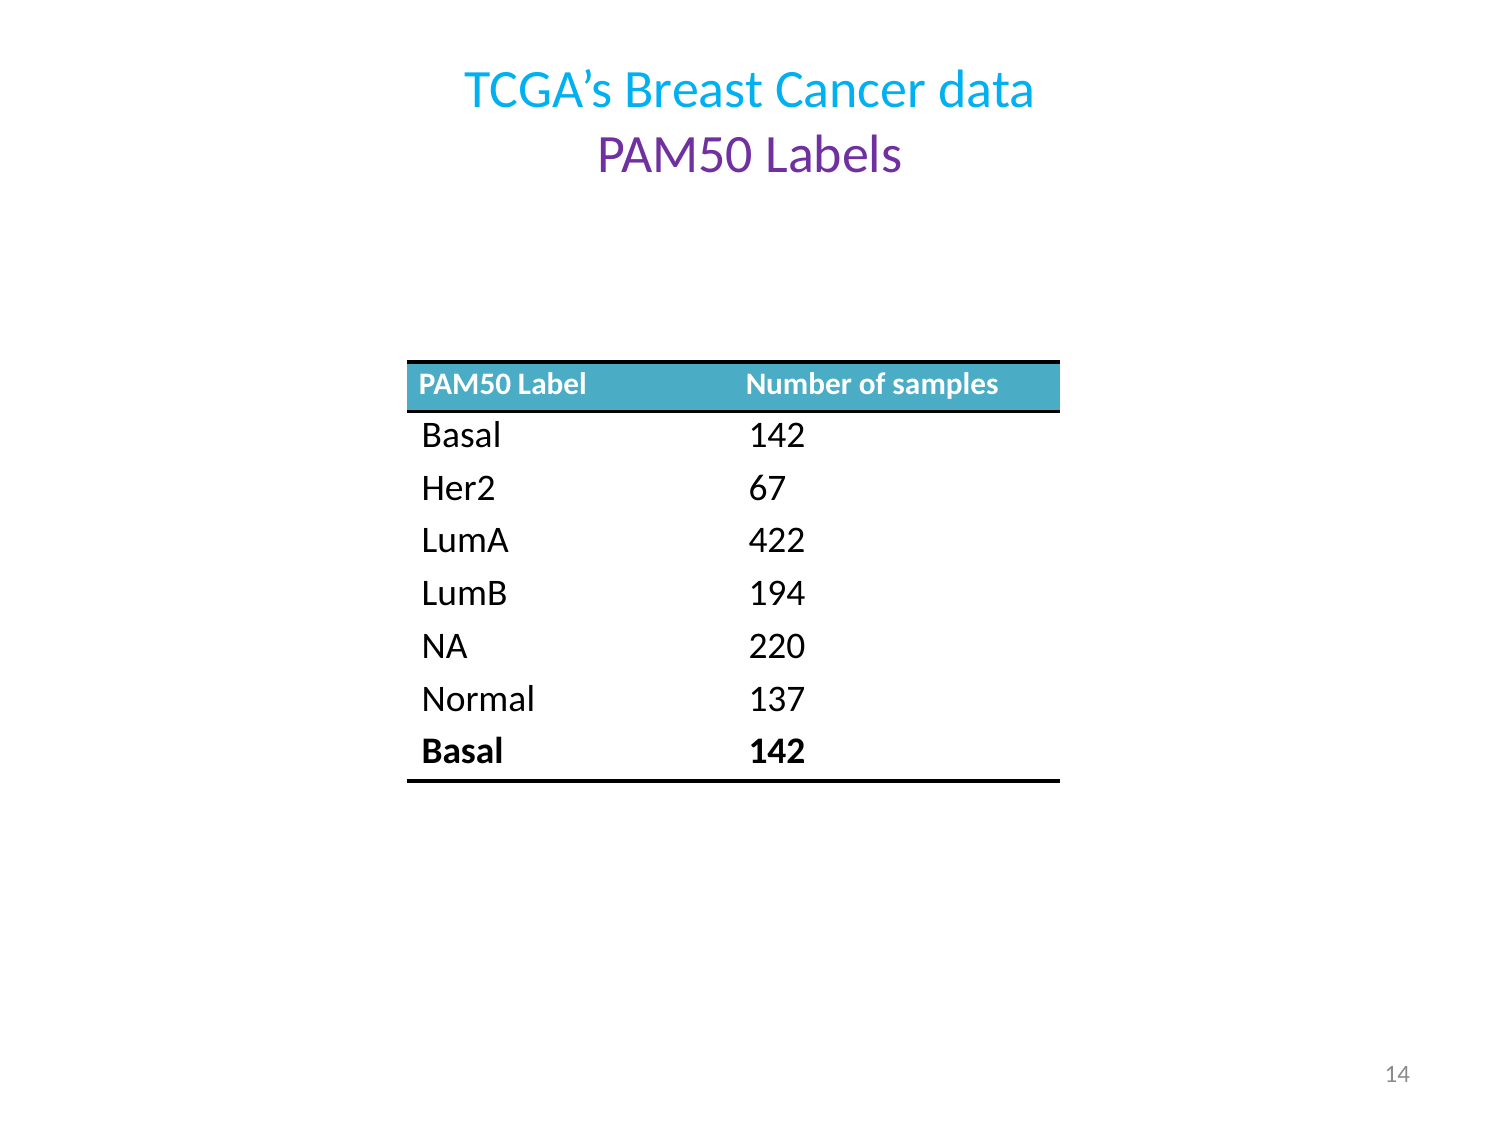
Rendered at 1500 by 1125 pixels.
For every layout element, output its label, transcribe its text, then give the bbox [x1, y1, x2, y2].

table_cell Normal [407, 675, 734, 728]
table_cell LumB [407, 570, 734, 623]
table_header Number of samples [734, 364, 1060, 410]
table_cell 422 [734, 517, 1060, 570]
table_cell Her2 [407, 464, 734, 517]
table_cell Basal [407, 413, 734, 464]
table_cell 194 [734, 570, 1060, 623]
table_cell 67 [734, 464, 1060, 517]
table_header PAM50 Label [407, 364, 734, 410]
table_cell 142 [734, 728, 1060, 779]
table_cell 142 [734, 413, 1060, 464]
slide_number 14 [1074, 1042, 1425, 1103]
table_cell 220 [734, 623, 1060, 675]
title TCGA’s Breast Cancer data PAM50 Labels [75, 45, 1425, 191]
table_cell LumA [407, 517, 734, 570]
table_cell 137 [734, 675, 1060, 728]
table_cell NA [407, 623, 734, 675]
table_cell Basal [407, 728, 734, 779]
